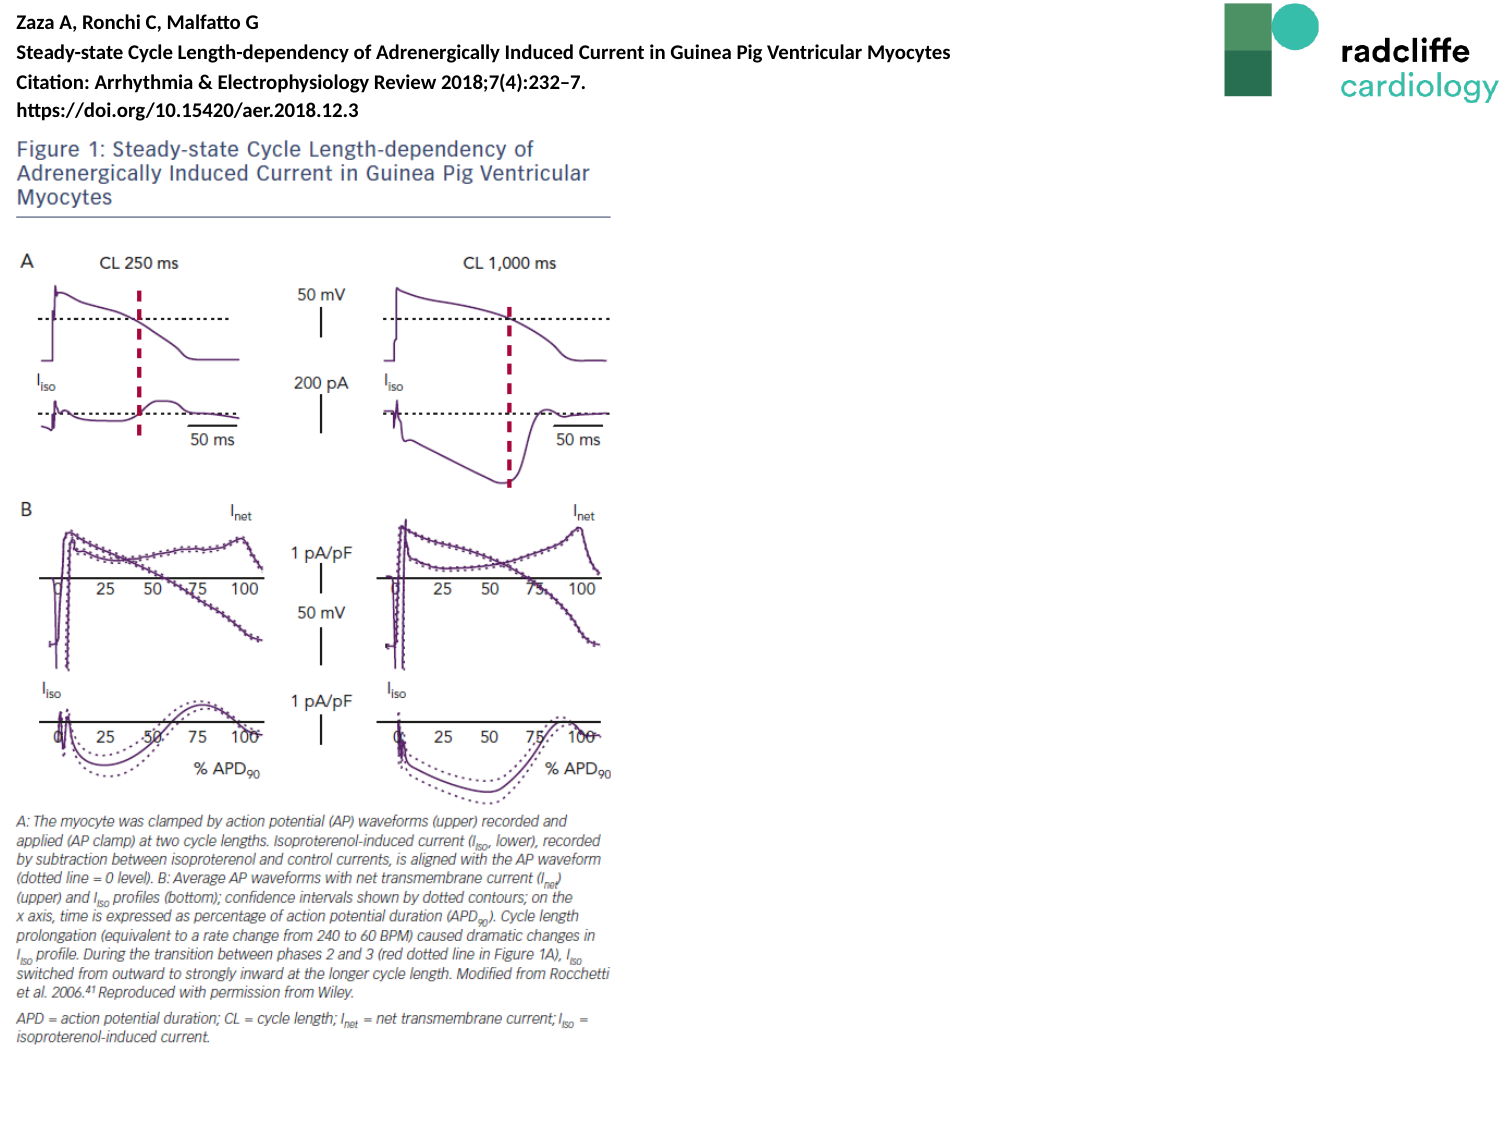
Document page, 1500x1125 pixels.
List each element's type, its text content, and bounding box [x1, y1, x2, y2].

text_box Zaza A, Ronchi C, Malfatto G [1, 1, 939, 31]
picture [1224, 1, 1499, 104]
text_box Citation: Arrhythmia & Electrophysiology Review 2018;7(4):232–7. [1, 60, 1224, 89]
text_box Steady-state Cycle Length-dependency of Adrenergically Induced Current in Guinea Pig Ventricular Myocytes [1, 31, 1224, 60]
text_box https://doi.org/10.15420/aer.2018.12.3 [1, 89, 1500, 129]
picture [1, 124, 627, 1063]
